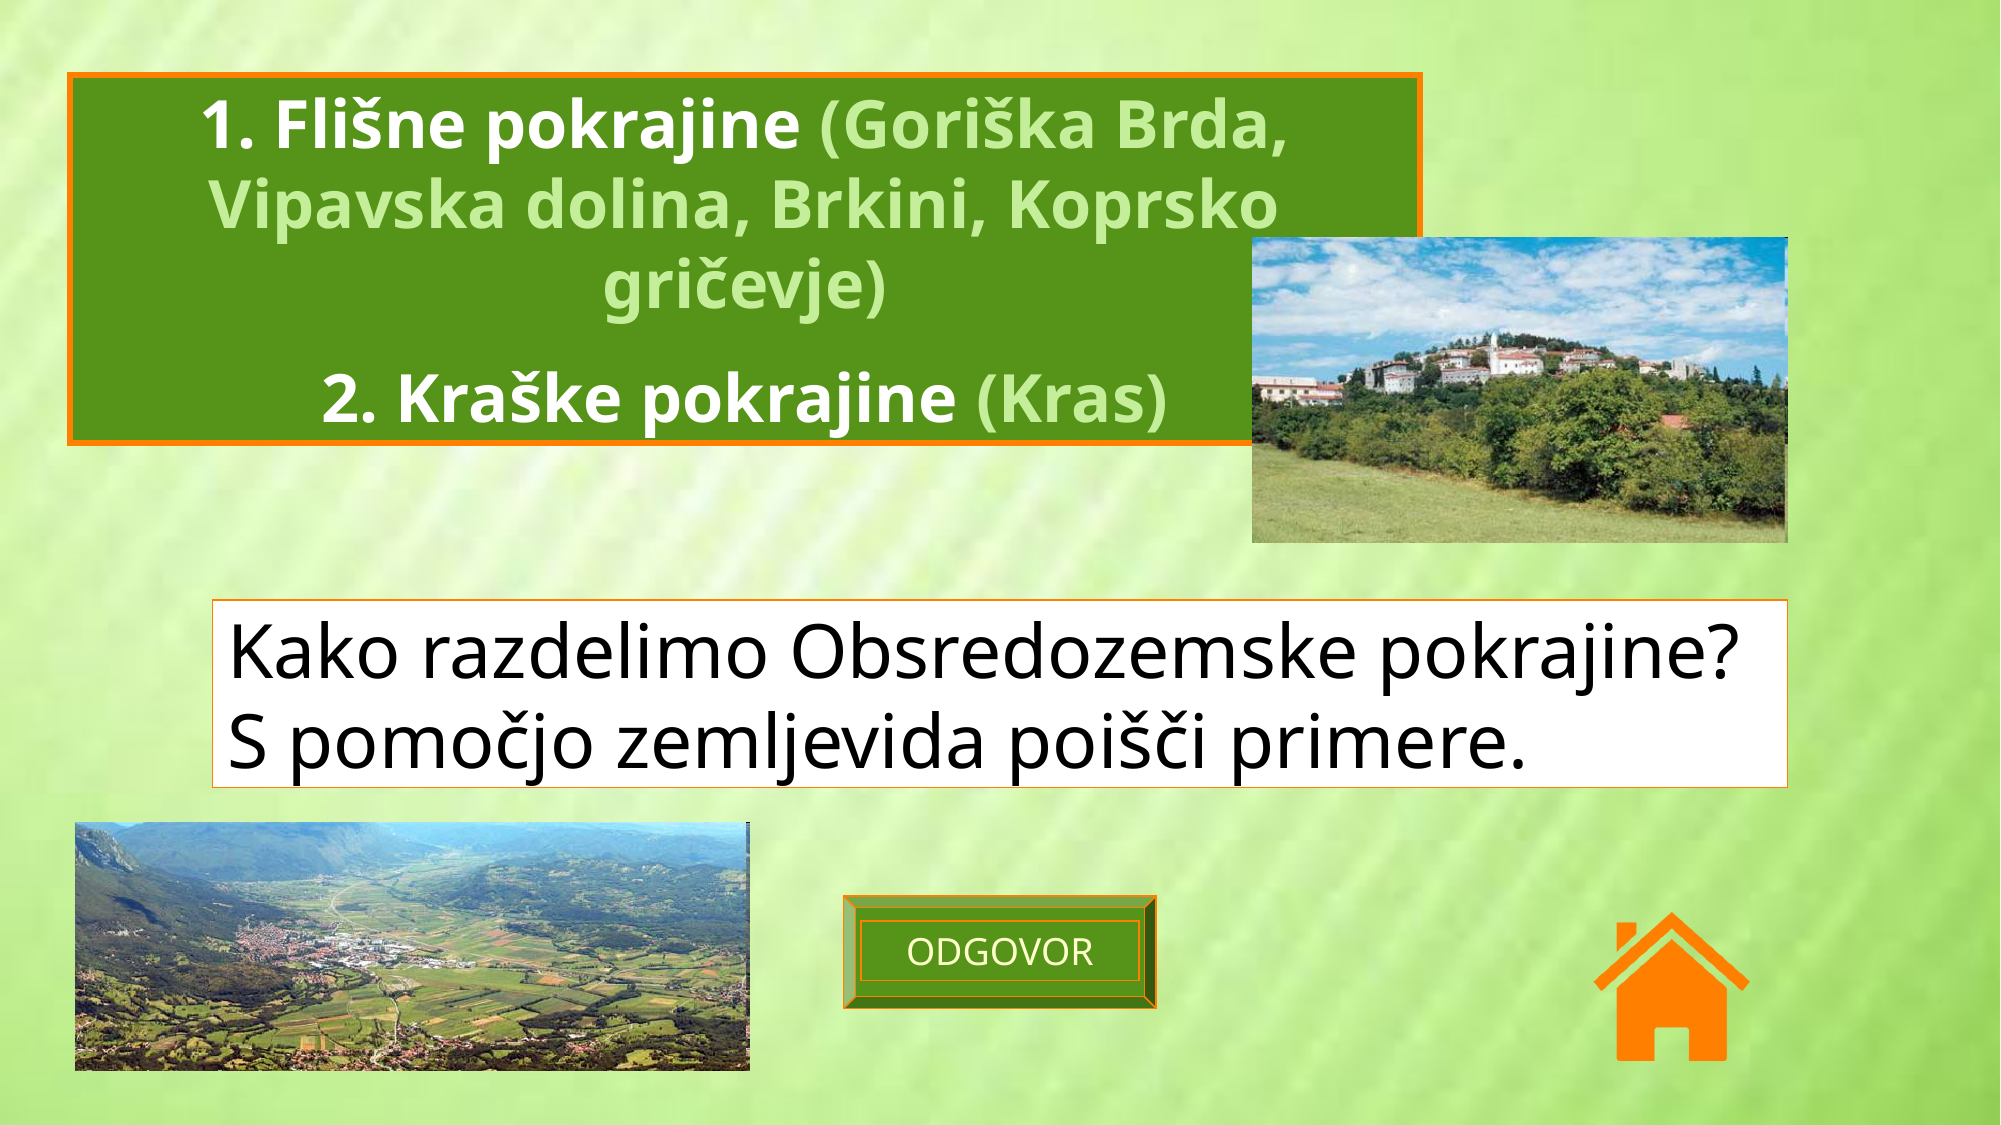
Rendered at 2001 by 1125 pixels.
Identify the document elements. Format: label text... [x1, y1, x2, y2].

text_box Kako razdelimo Obsredozemske pokrajine? S pomočjo zemljevida poišči primere. [212, 600, 1788, 788]
text_box 1. Flišne pokrajine (Goriška Brda, Vipavska dolina, Brkini, Koprsko gričevje) 2. Kraške pokrajine (Kras) [69, 74, 1420, 443]
picture [0, 0, 2001, 1125]
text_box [843, 895, 1157, 1009]
